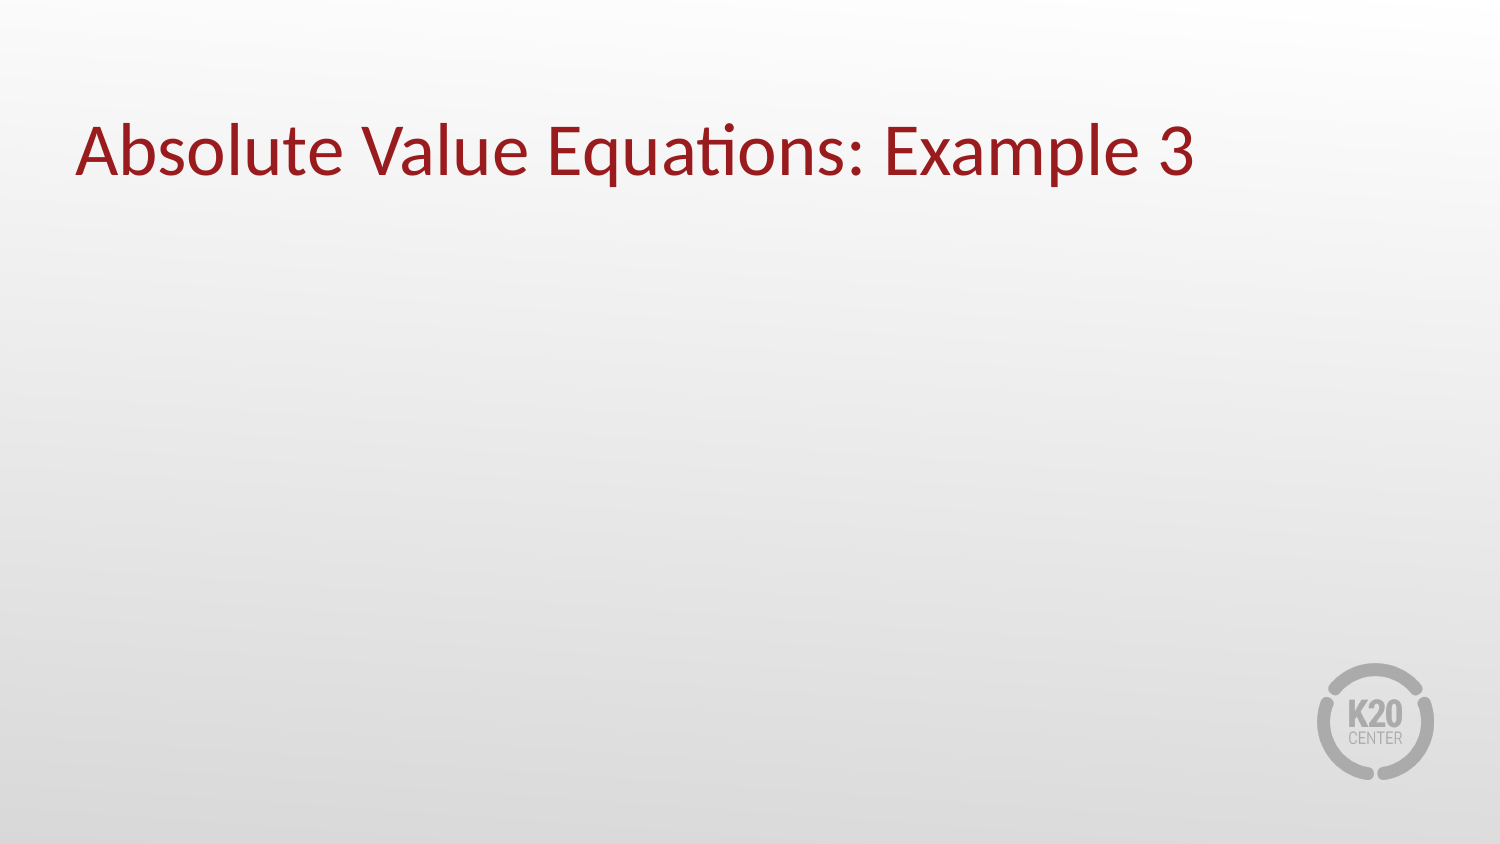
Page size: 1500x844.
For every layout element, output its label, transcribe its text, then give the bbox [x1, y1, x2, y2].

title Absolute Value Equations: Example 3 [75, 50, 1425, 191]
picture [1300, 646, 1451, 797]
